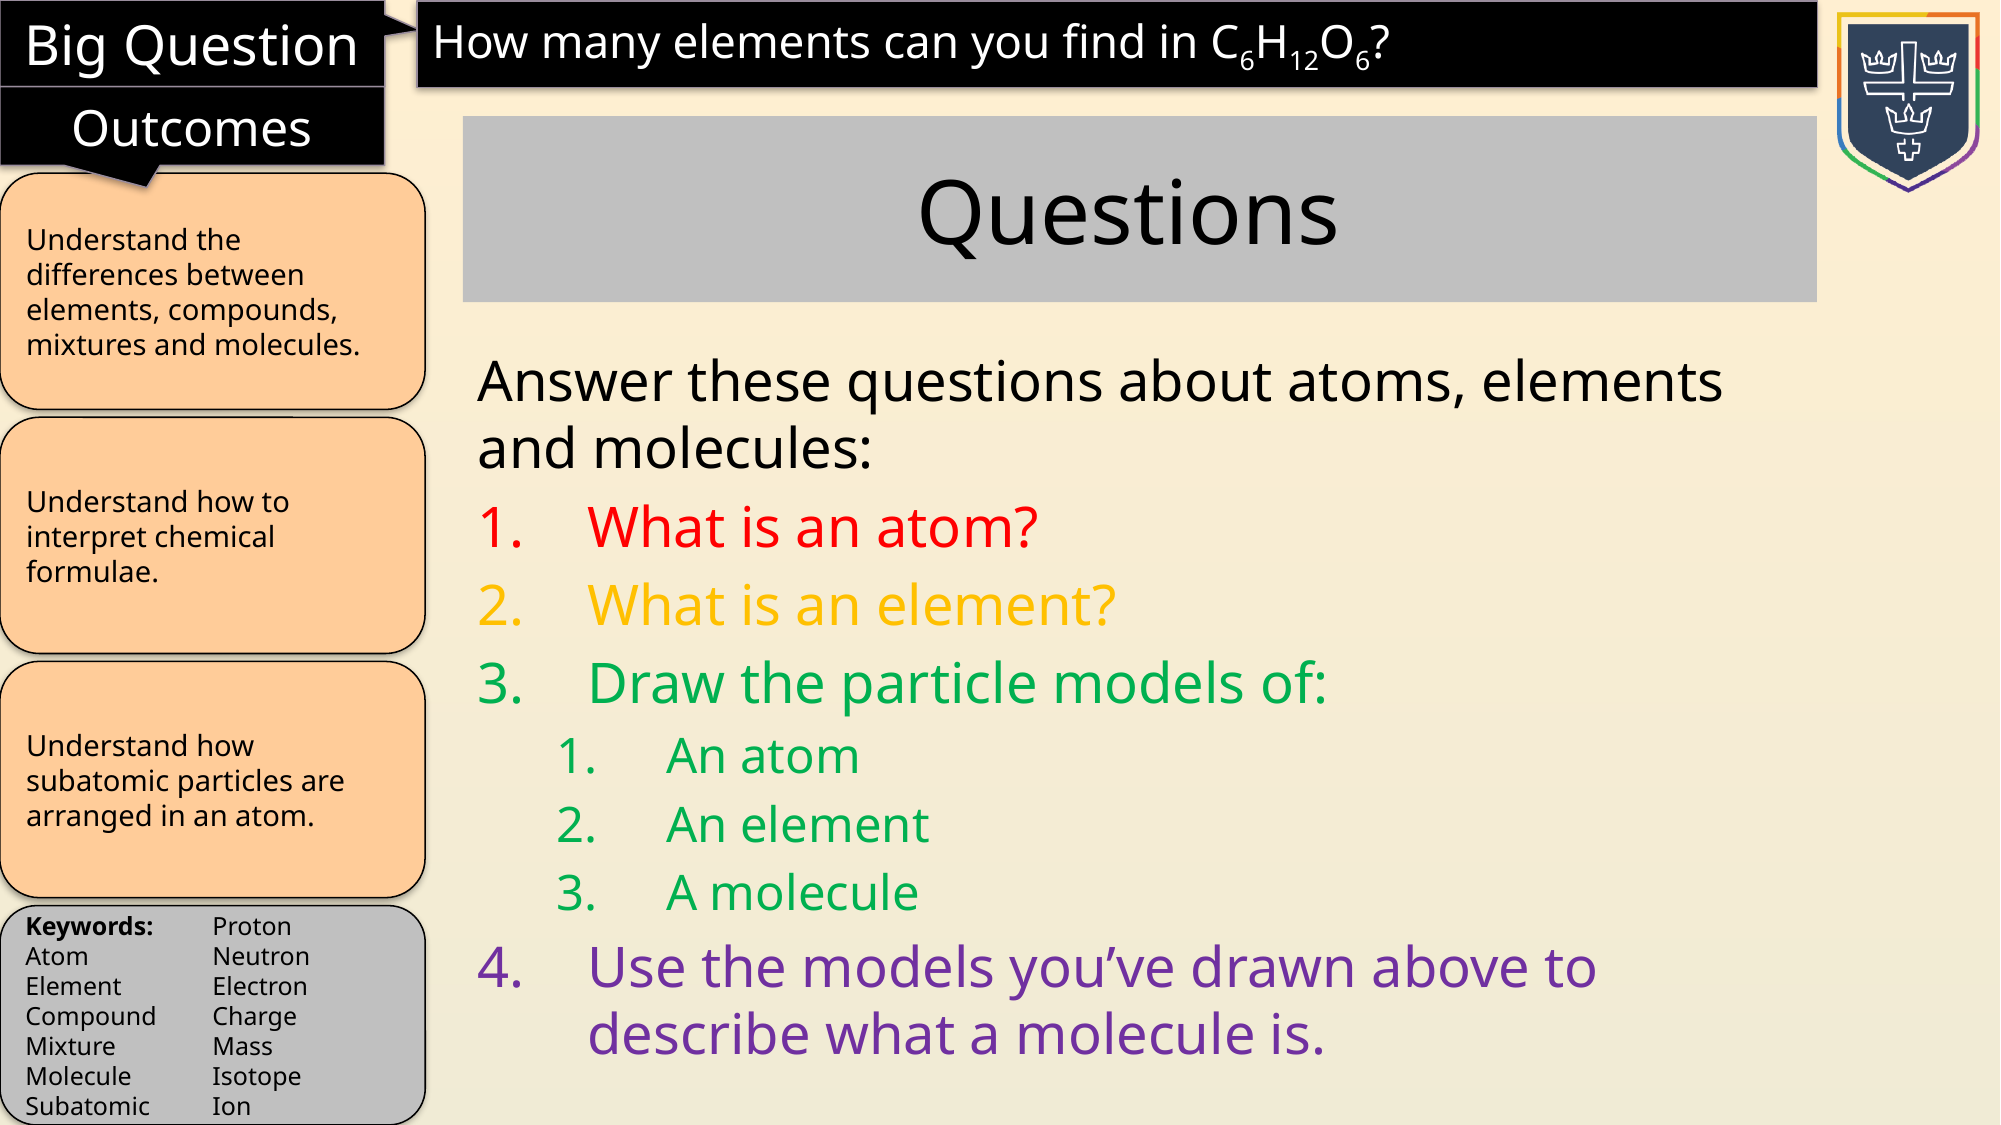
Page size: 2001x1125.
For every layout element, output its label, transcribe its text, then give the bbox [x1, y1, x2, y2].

list Questions [462, 116, 1817, 303]
list Answer these questions about atoms, elements and molecules: What is an atom? What is an element? Draw the particle models of: An atom An element A molecule Use the models you’ve drawn above to describe what a molecule is. [462, 337, 1817, 1078]
picture [1817, 11, 2000, 194]
